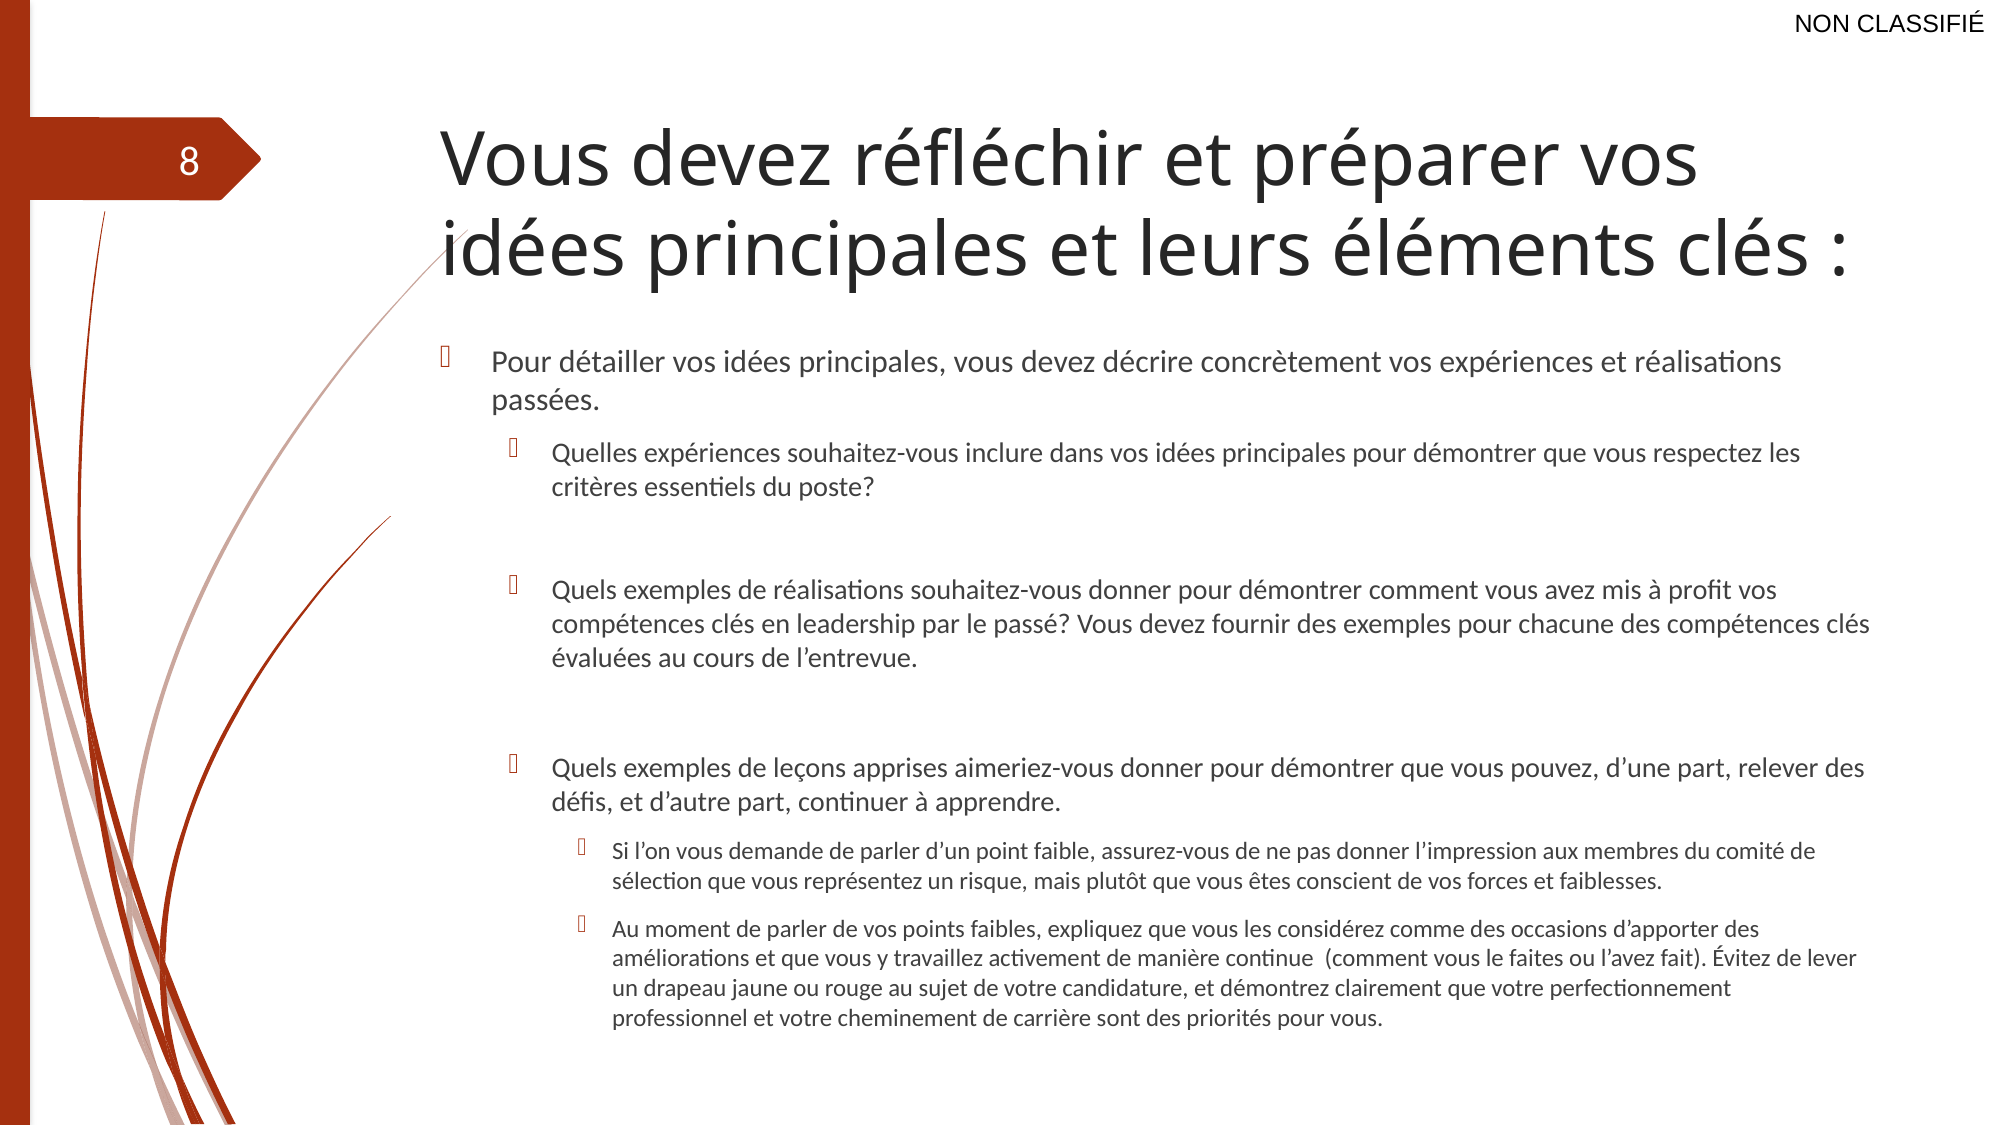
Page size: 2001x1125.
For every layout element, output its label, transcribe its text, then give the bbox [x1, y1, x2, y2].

list Pour détailler vos idées principales, vous devez décrire concrètement vos expériences et réalisations passées. Quelles expériences souhaitez-vous inclure dans vos idées principales pour démontrer que vous respectez les critères essentiels du poste? Quels exemples de réalisations souhaitez-vous donner pour démontrer comment vous avez mis à profit vos compétences clés en leadership par le passé? Vous devez fournir des exemples pour chacune des compétences clés évaluées au cours de l’entrevue. Quels exemples de leçons apprises aimeriez-vous donner pour démontrer que vous pouvez, d’une part, relever des défis, et d’autre part, continuer à apprendre. Si l’on vous demande de parler d’un point faible, assurez-vous de ne pas donner l’impression aux membres du comité de sélection que vous représentez un risque, mais plutôt que vous êtes conscient de vos forces et faiblesses. Au moment de parler de vos points faibles, expliquez que vous les considérez comme des occasions d’apporter des améliorations et que vous y travaillez activement de manière continue (comment vous le faites ou l’avez fait). Évitez de lever un drapeau jaune ou rouge au sujet de votre candidature, et démontrez clairement que votre perfectionnement professionnel et votre cheminement de carrière sont des priorités pour vous. [424, 332, 1888, 1046]
title Vous devez réfléchir et préparer vos idées principales et leurs éléments clés : [425, 102, 1888, 313]
slide_number 8 [87, 129, 216, 190]
